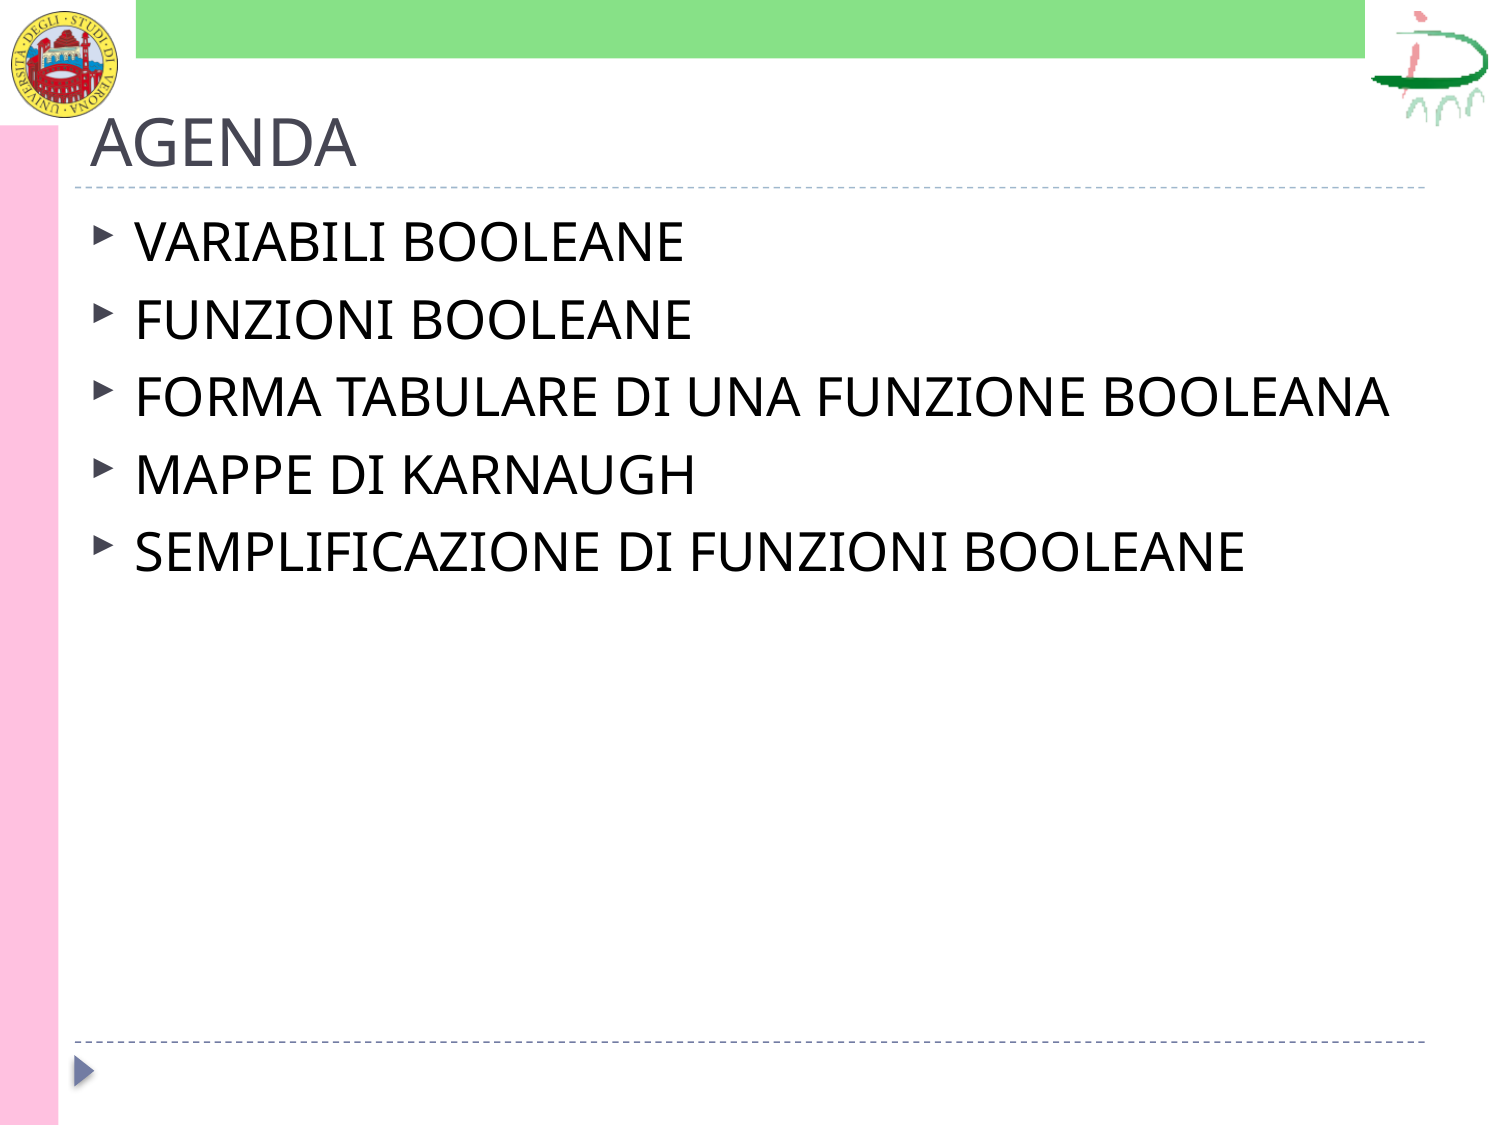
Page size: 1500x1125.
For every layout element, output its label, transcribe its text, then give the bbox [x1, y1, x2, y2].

picture [11, 11, 118, 118]
list VARIABILI BOOLEANE FUNZIONI BOOLEANE FORMA TABULARE DI UNA FUNZIONE BOOLEANA MAPPE DI KARNAUGH SEMPLIFICAZIONE DI FUNZIONI BOOLEANE [74, 199, 1426, 1011]
title AGENDA [74, 81, 1426, 188]
picture [1371, 11, 1489, 129]
